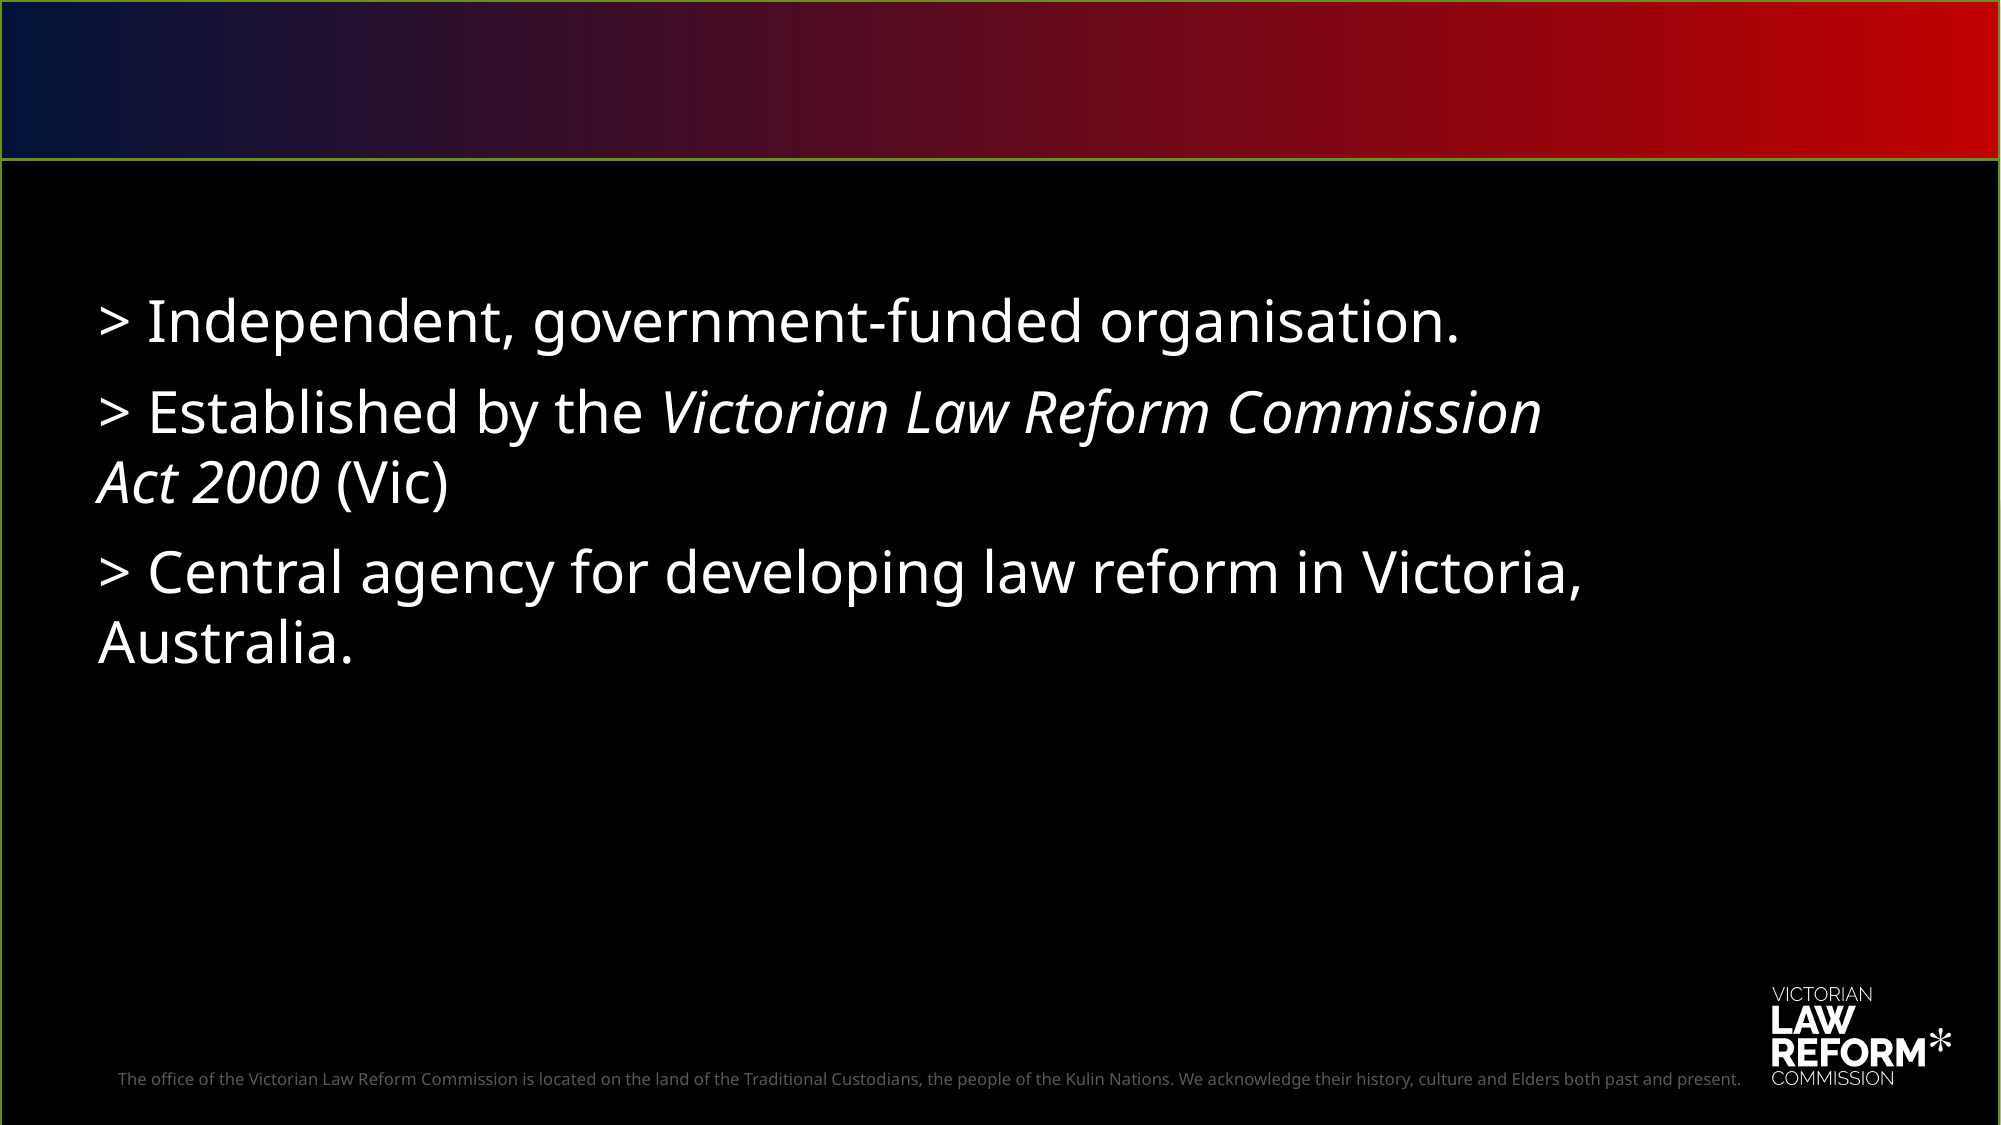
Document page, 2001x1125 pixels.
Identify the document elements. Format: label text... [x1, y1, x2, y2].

picture [1771, 987, 1951, 1086]
subtitle > Independent, government-funded organisation. > Established by the Victorian Law Reform Commission Act 2000 (Vic) > Central agency for developing law reform in Victoria, Australia. [83, 276, 1732, 859]
text_box [0, 0, 2000, 161]
text_box [0, 161, 2000, 1125]
text_box The office of the Victorian Law Reform Commission is located on the land of the Traditional Custodians, the people of the Kulin Nations. We acknowledge their history, culture and Elders both past and present. [103, 1061, 2000, 1119]
